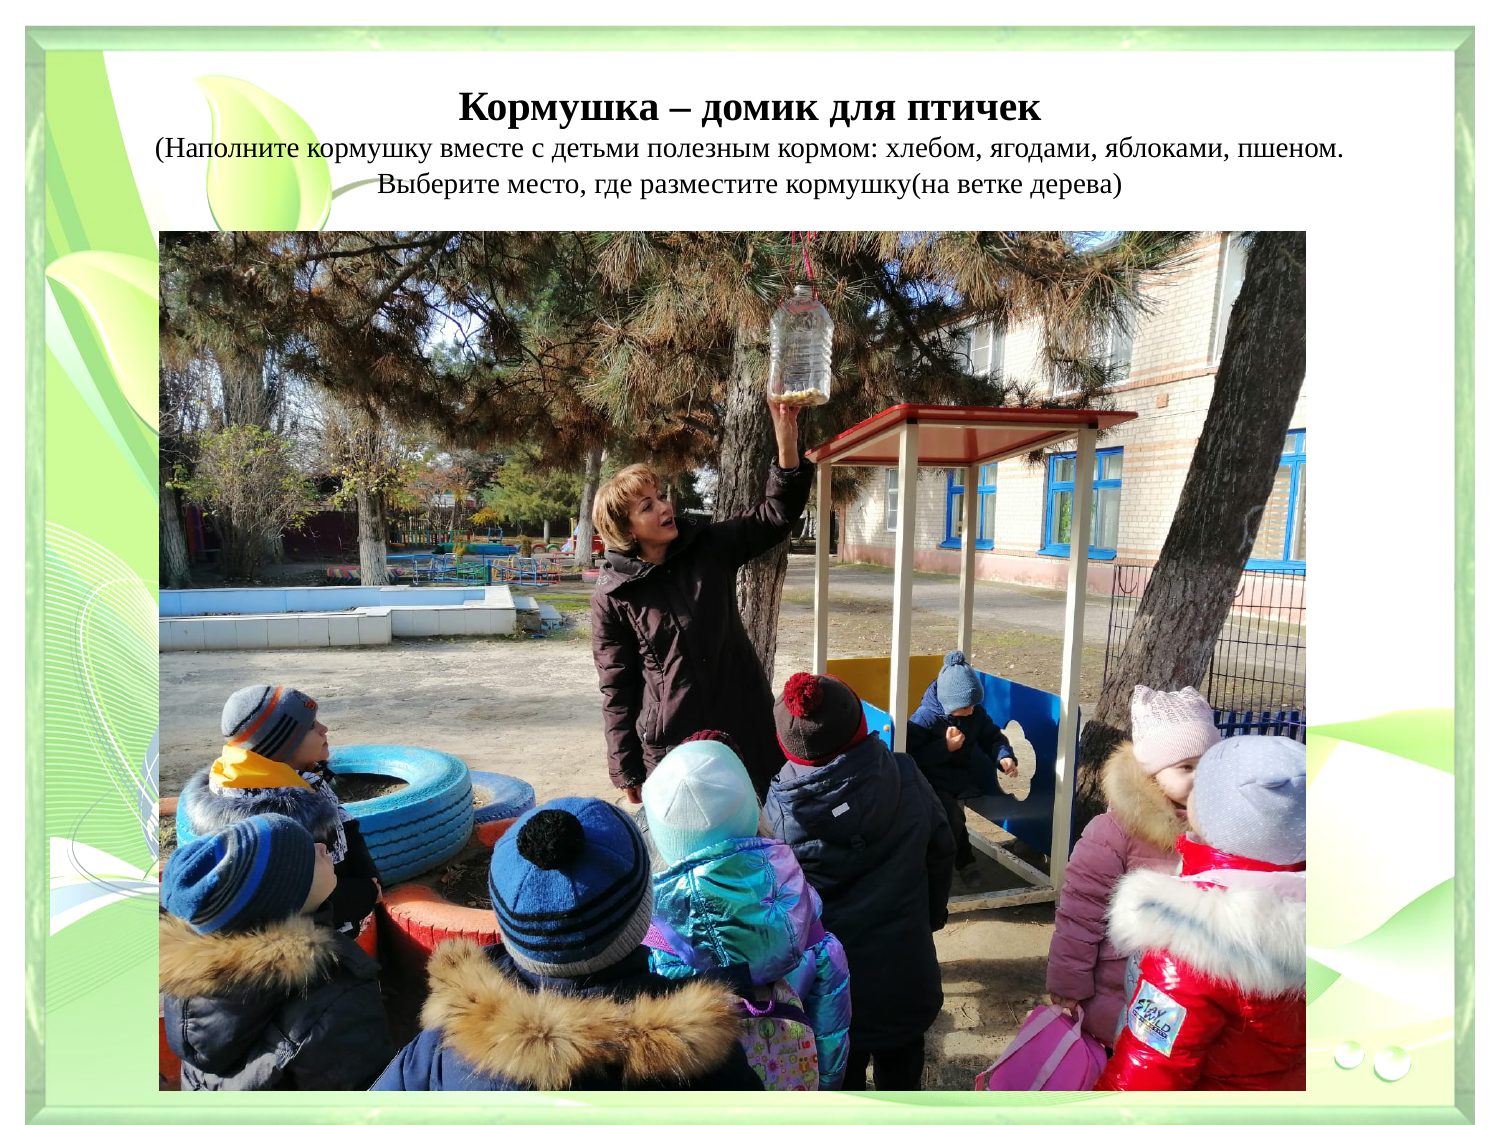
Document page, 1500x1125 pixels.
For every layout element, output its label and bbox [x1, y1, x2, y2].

picture [0, 0, 1500, 1125]
list [159, 231, 1306, 1092]
